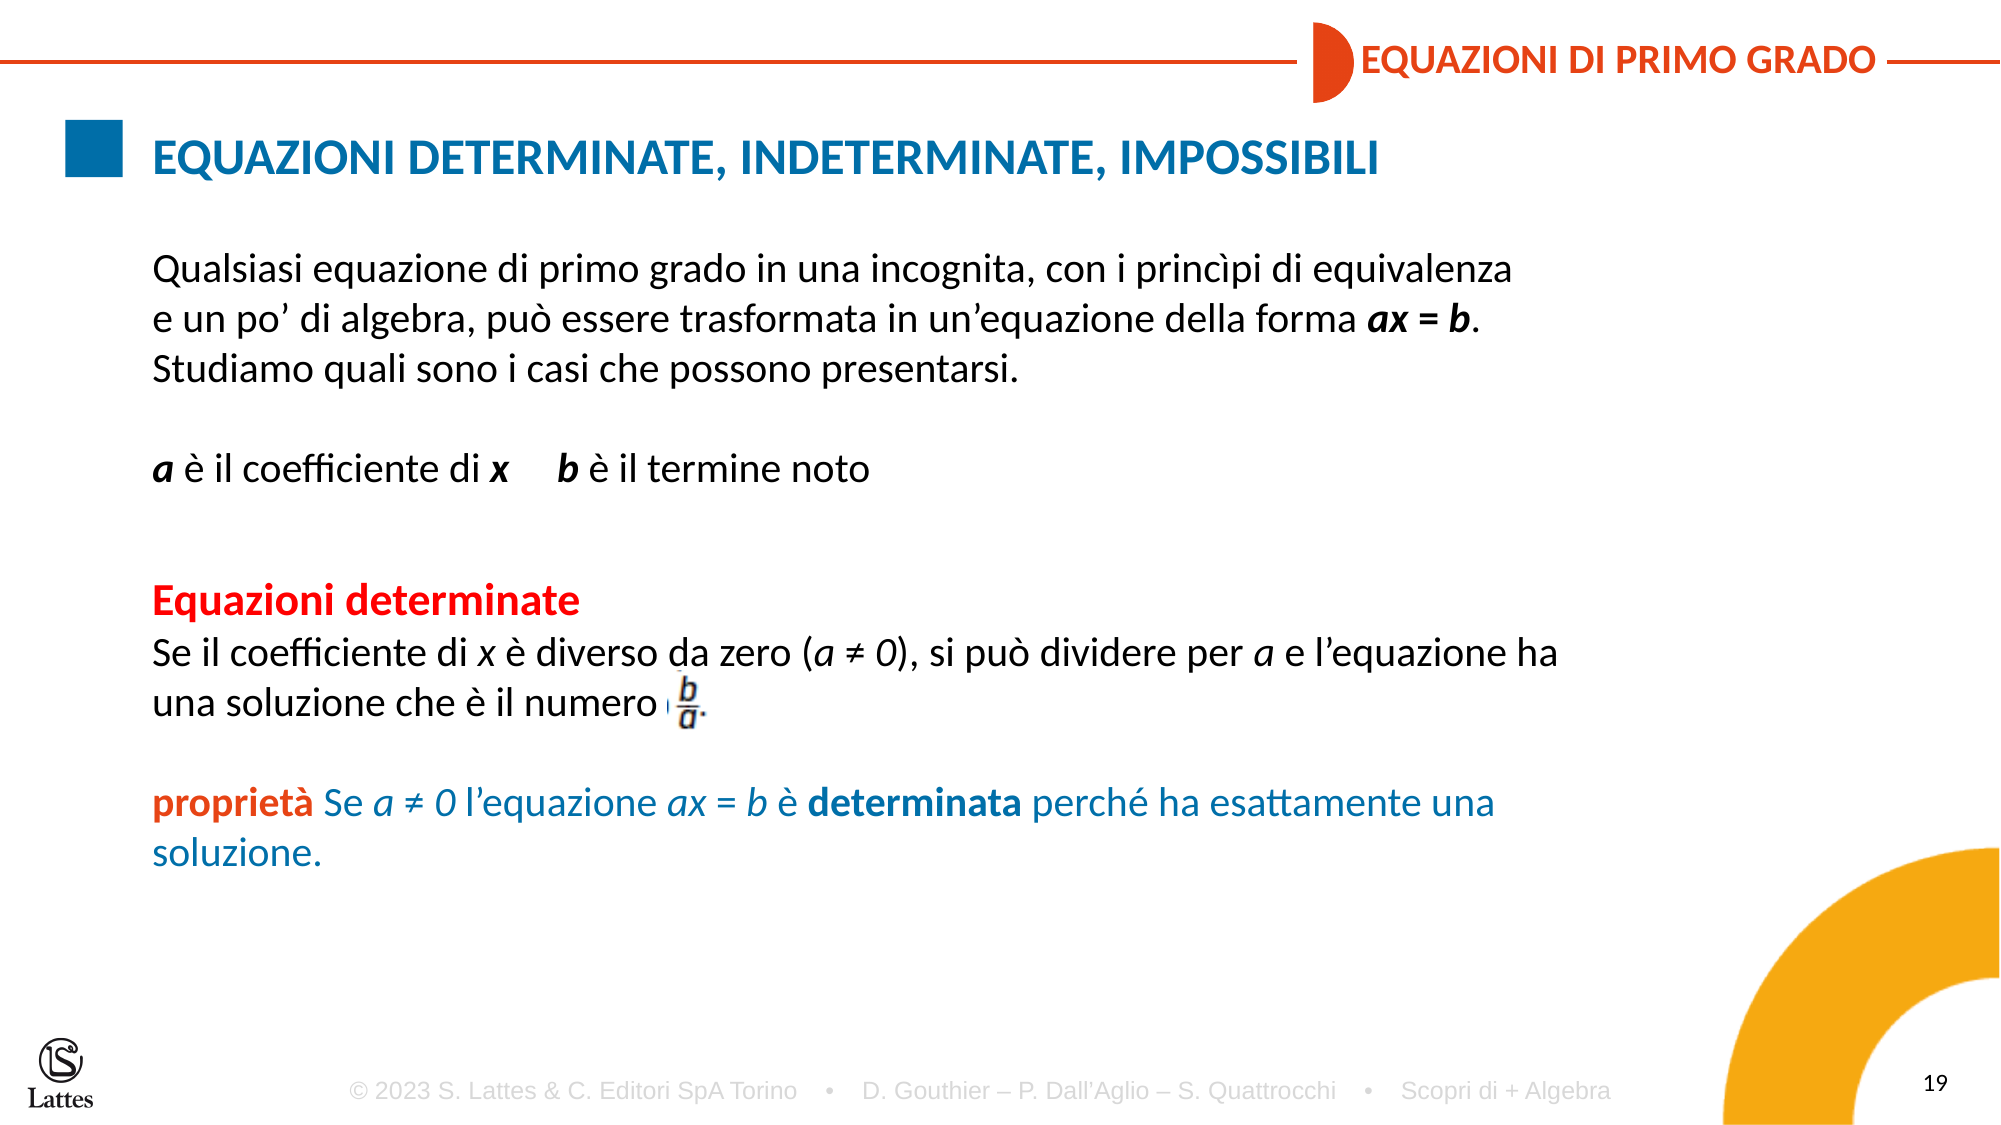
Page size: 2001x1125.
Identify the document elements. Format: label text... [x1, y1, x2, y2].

text_box Qualsiasi equazione di primo grado in una incognita, con i princìpi di equivalenza e un po’ di algebra, può essere trasformata in un’equazione della forma ax = b. Studiamo quali sono i casi che possono presentarsi. a è il coefficiente di x b è il termine noto [137, 233, 1699, 499]
picture [1724, 848, 2001, 1125]
title EQUAZIONI DETERMINATE, INDETERMINATE, IMPOSSIBILI [137, 119, 1401, 197]
picture [667, 670, 720, 744]
text_box Equazioni determinate Se il coefficiente di x è diverso da zero (a ≠ 0), si può dividere per a e l’equazione ha una soluzione che è il numero proprietà Se a ≠ 0 l’equazione ax = b è determinata perché ha esattamente una soluzione. [137, 562, 1638, 933]
picture [1313, 22, 1354, 103]
text_box [65, 119, 123, 178]
picture [27, 1037, 93, 1108]
